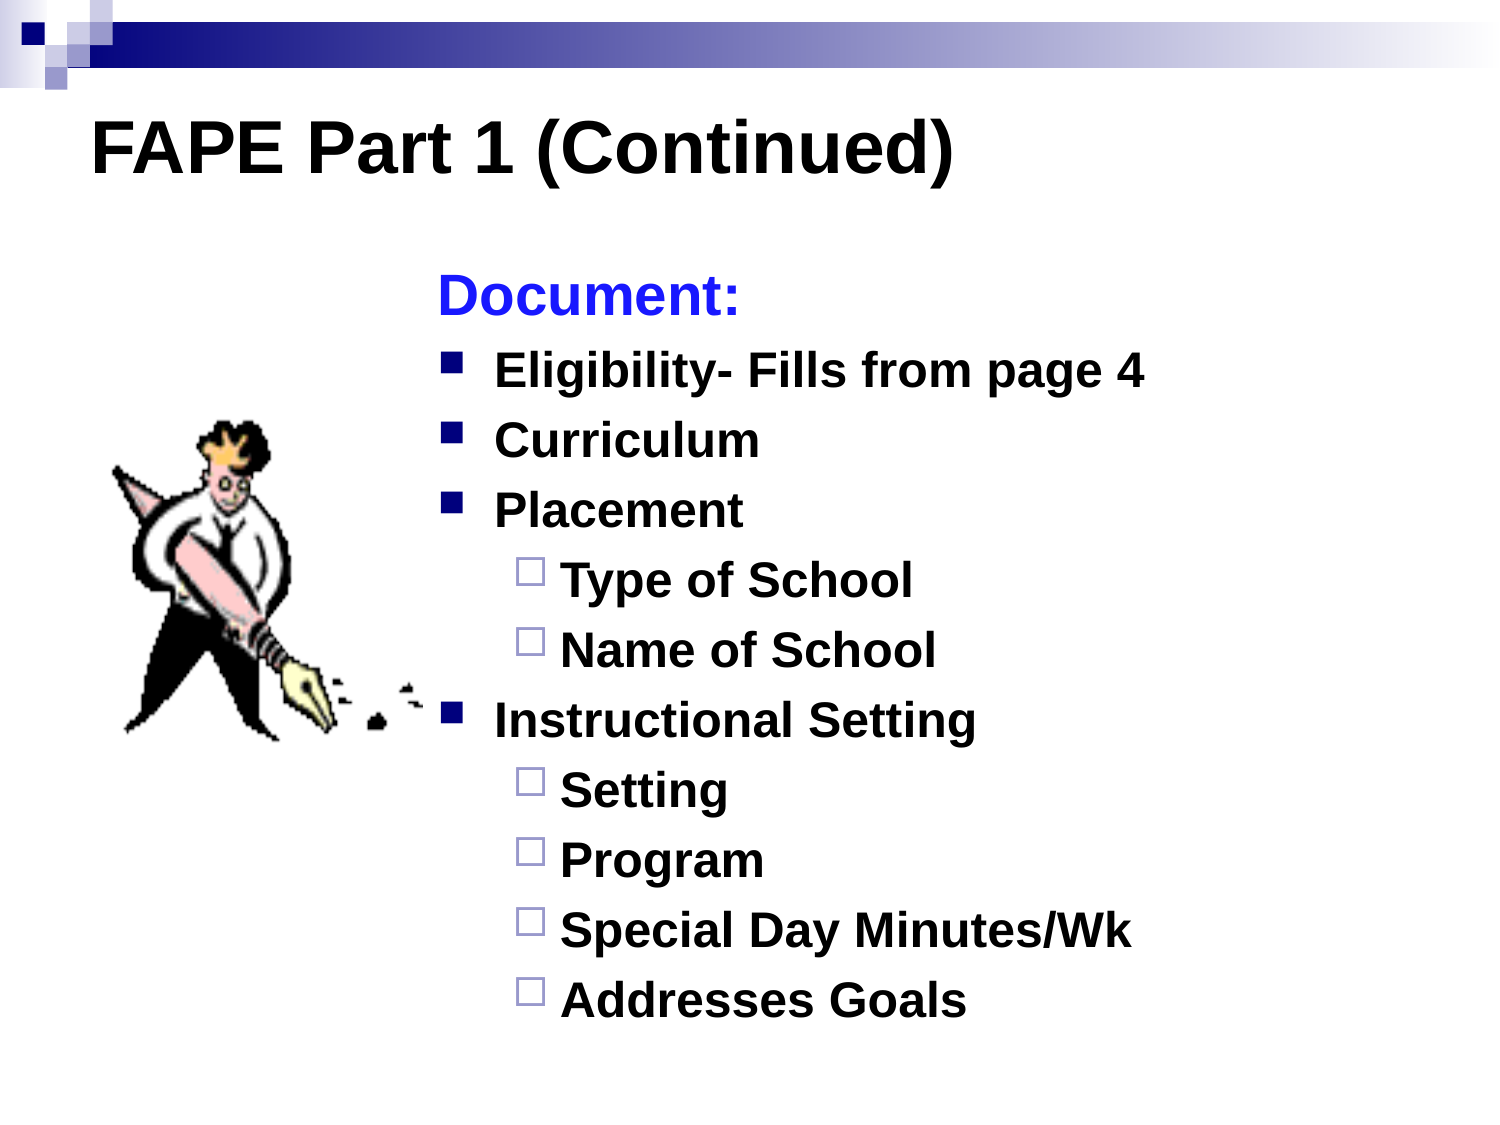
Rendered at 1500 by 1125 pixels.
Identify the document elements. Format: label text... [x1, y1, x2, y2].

list Document: Eligibility- Fills from page 4 Curriculum Placement Type of School Name of School Instructional Setting Setting Program Special Day Minutes/Wk Addresses Goals [422, 249, 1363, 1075]
title FAPE Part 1 (Continued) [75, 37, 1425, 250]
picture [74, 399, 424, 788]
